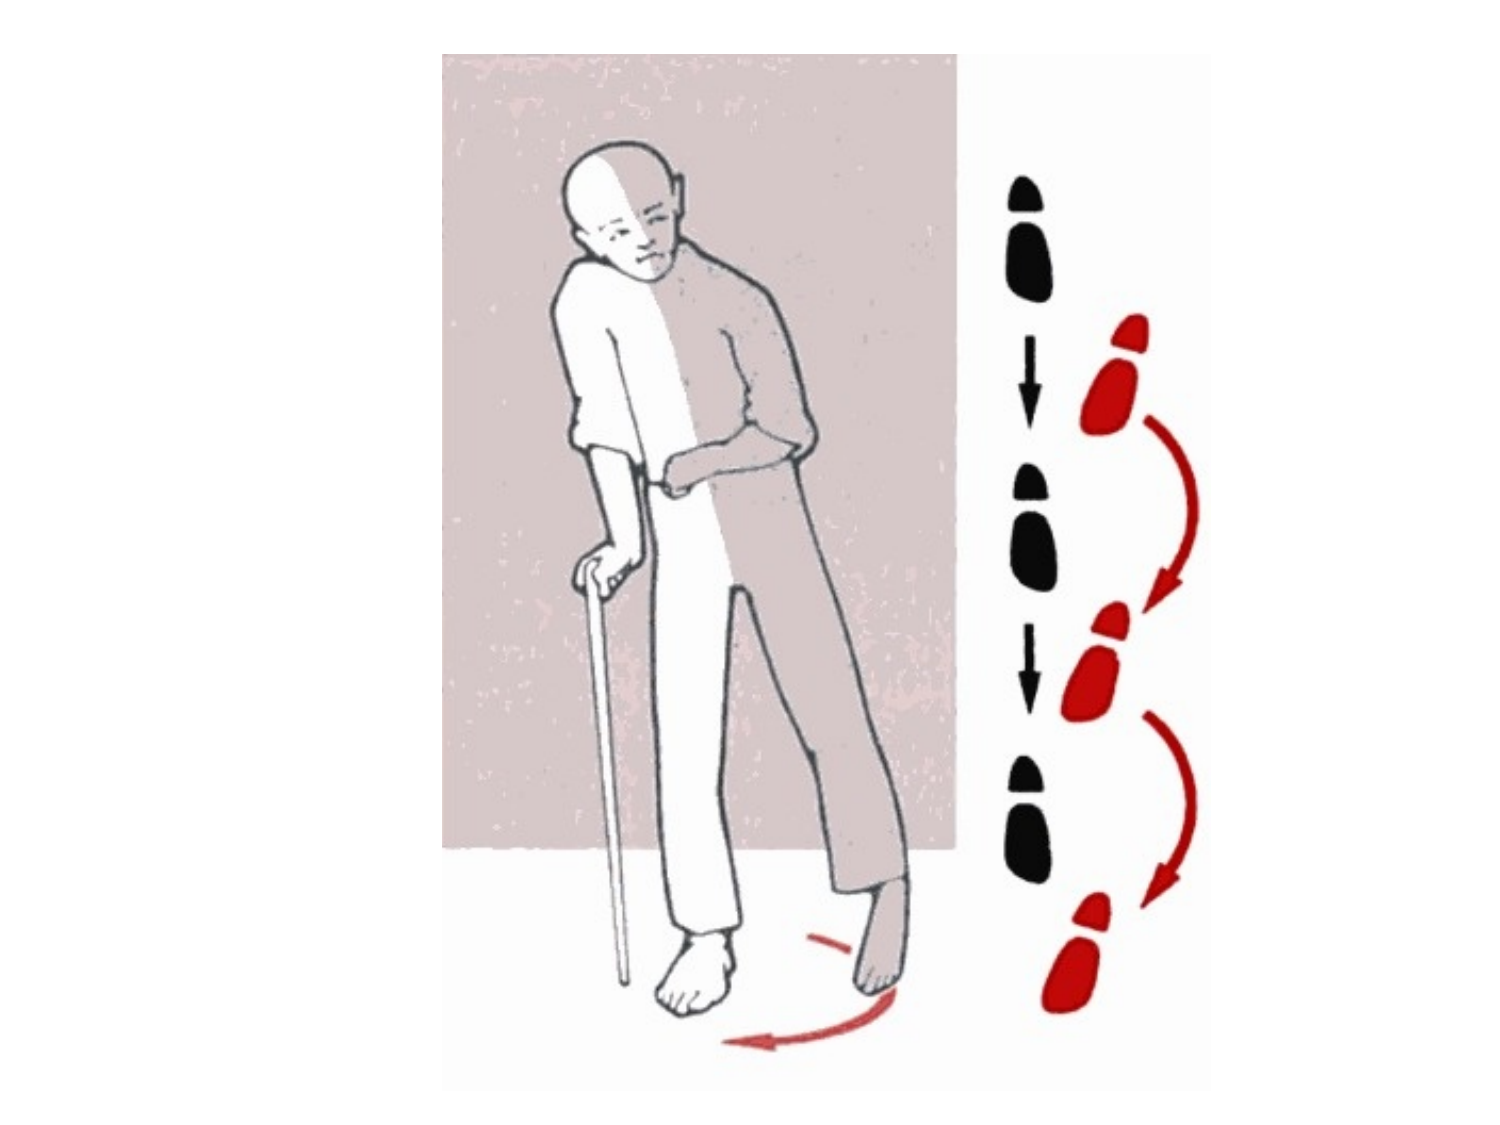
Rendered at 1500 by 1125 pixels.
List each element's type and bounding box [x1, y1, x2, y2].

picture [442, 54, 1211, 1091]
